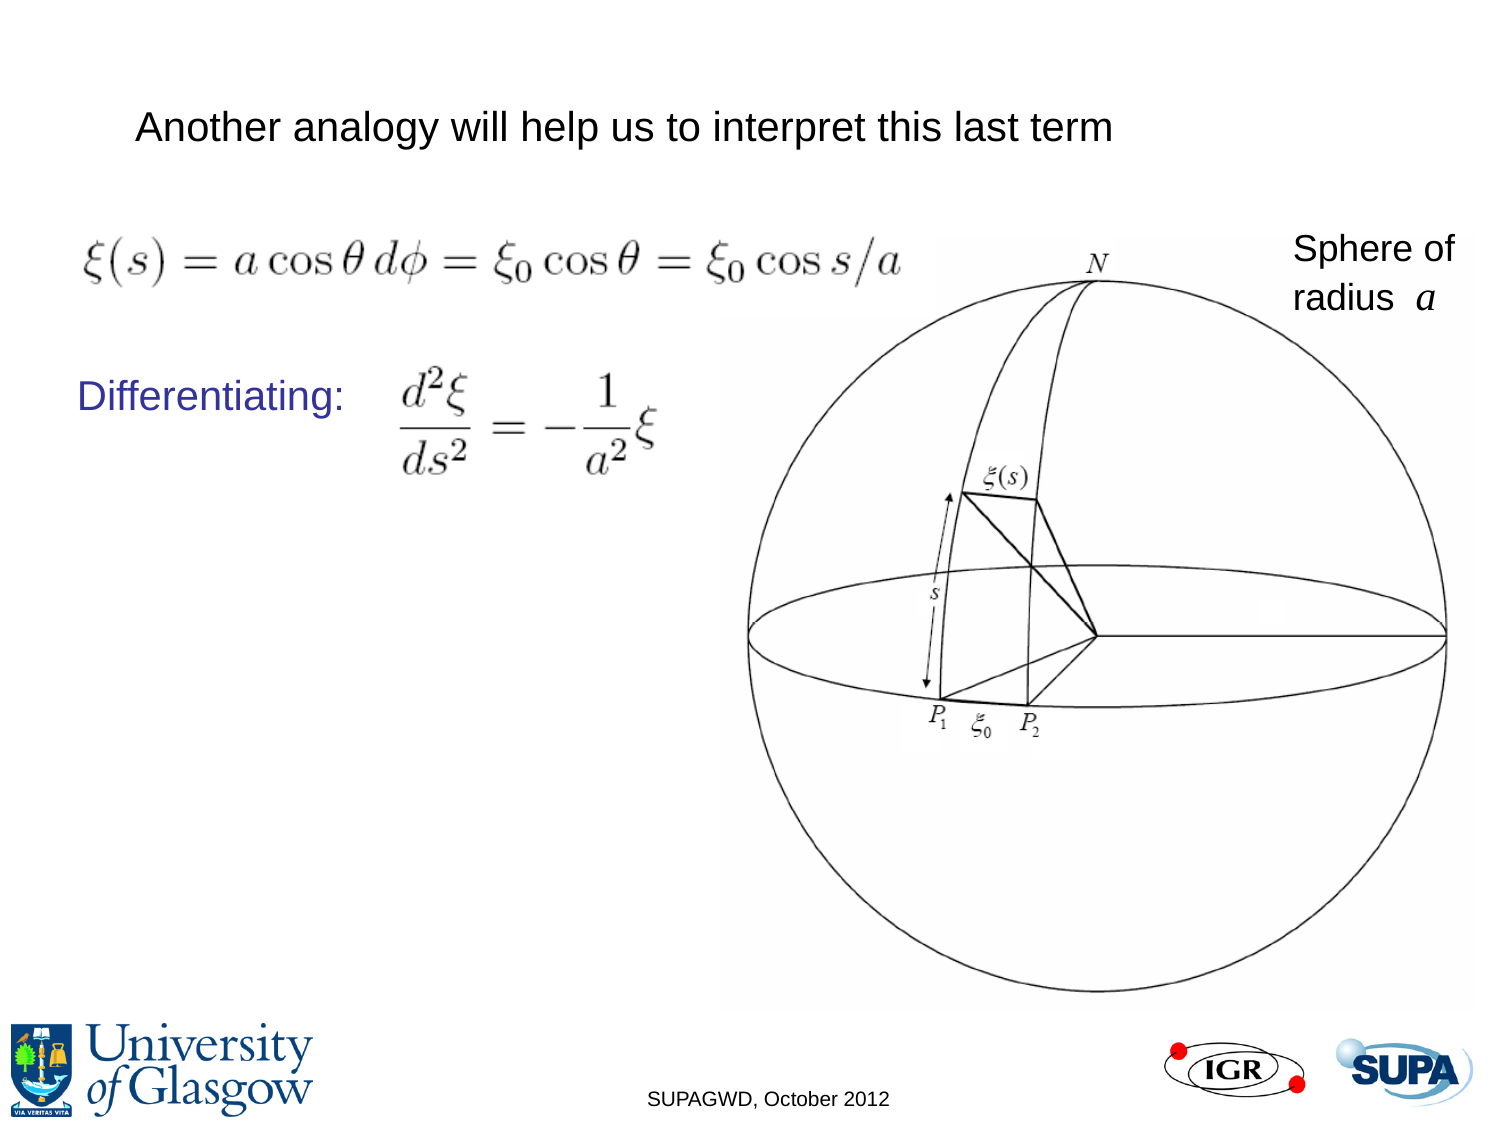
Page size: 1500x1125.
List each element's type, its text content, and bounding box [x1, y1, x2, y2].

picture [52, 207, 1483, 1022]
text_box Sphere of radius a [1278, 216, 1500, 326]
text_box Another analogy will help us to interpret this last term [120, 77, 1353, 158]
text_box Differentiating: [62, 361, 360, 427]
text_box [11, 1022, 1483, 1119]
